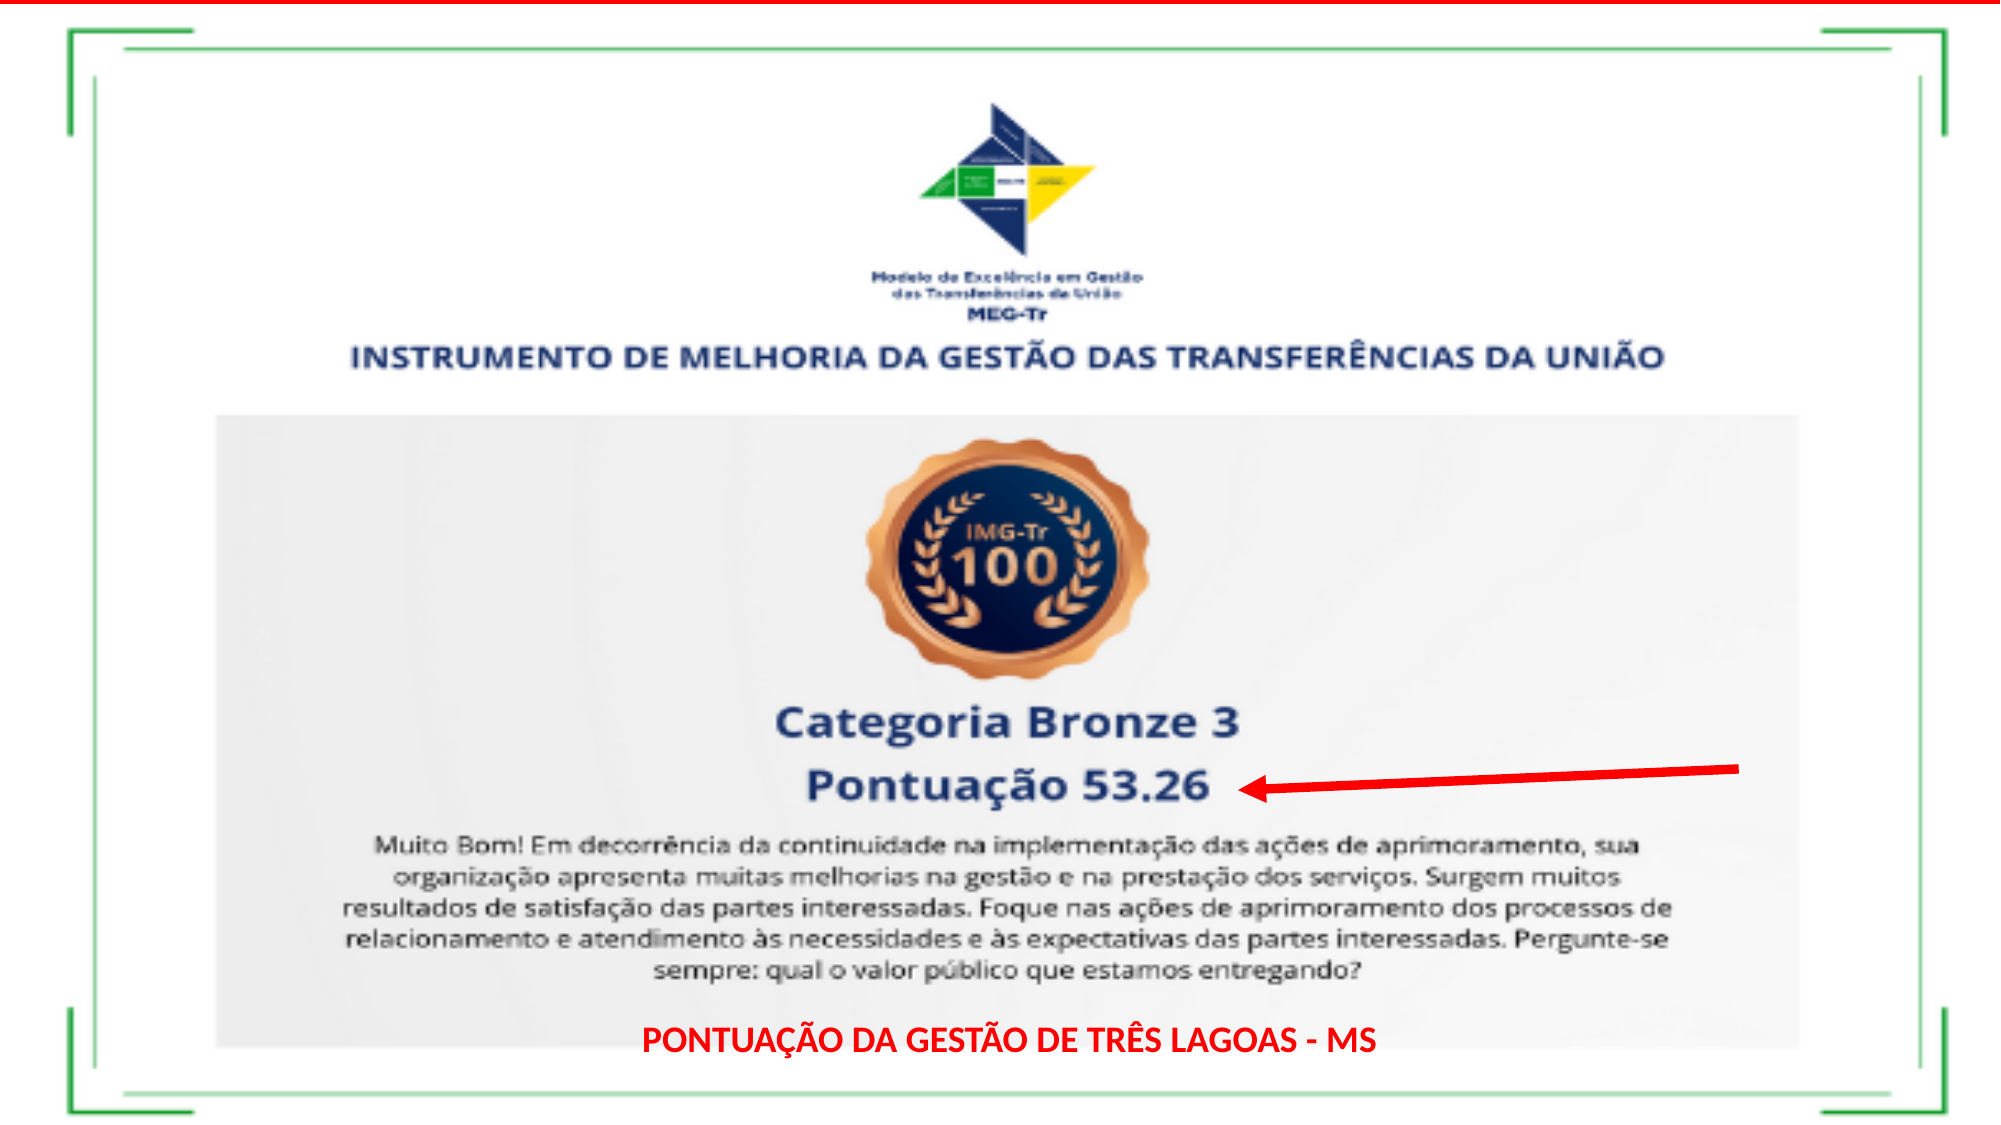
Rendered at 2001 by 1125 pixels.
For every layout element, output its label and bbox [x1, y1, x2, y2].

picture [0, 3, 2000, 1125]
text_box [1237, 768, 1739, 791]
